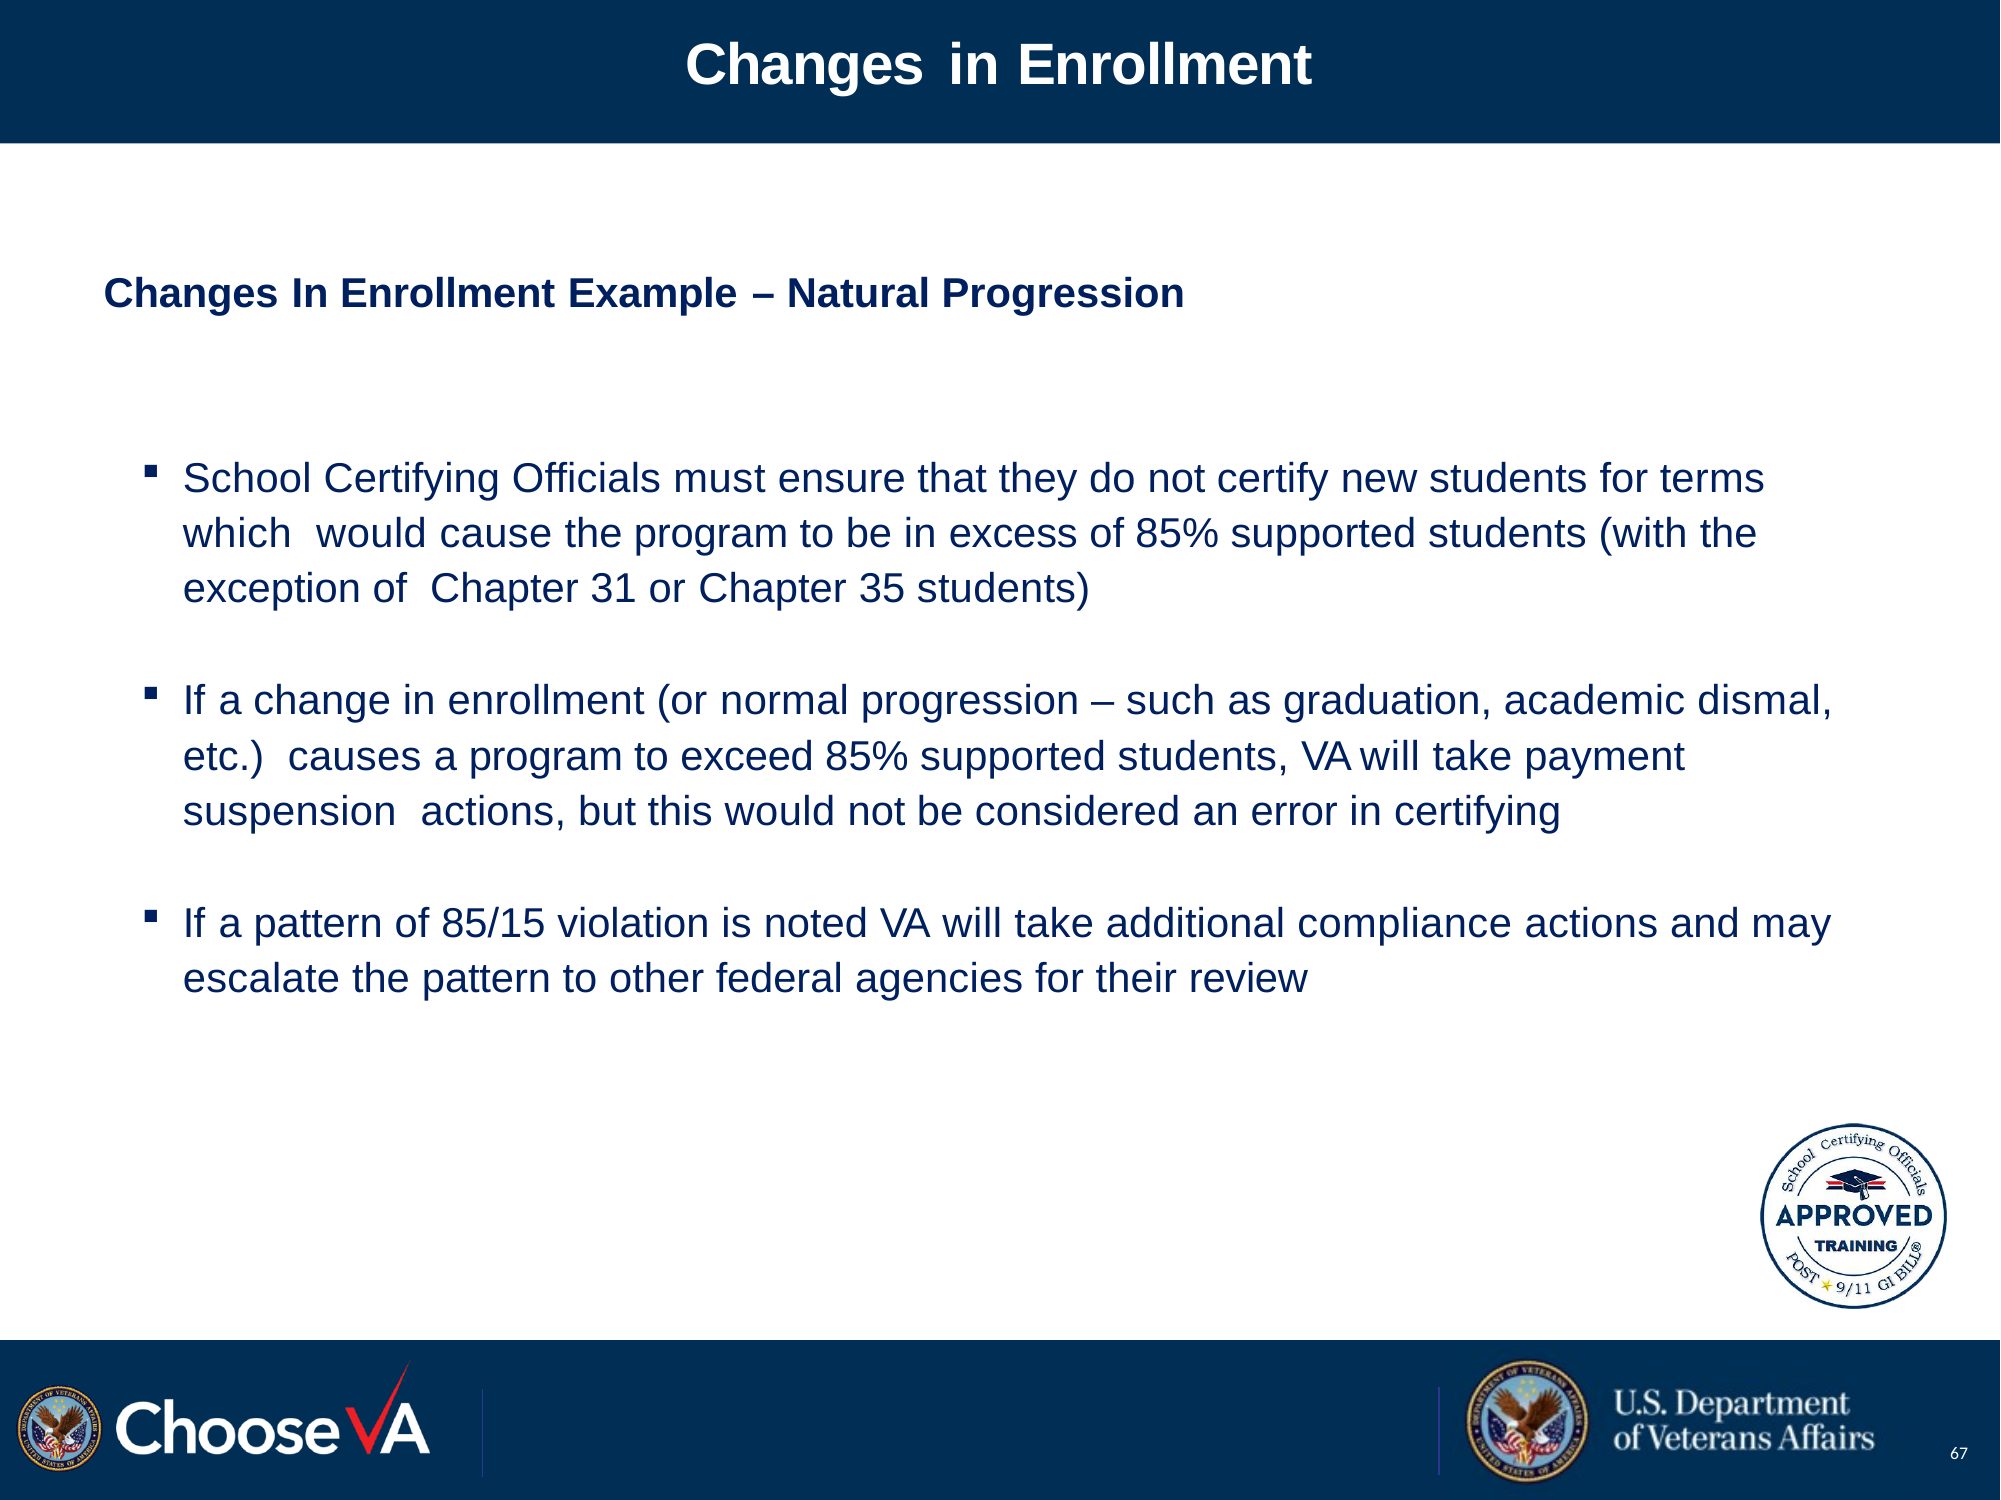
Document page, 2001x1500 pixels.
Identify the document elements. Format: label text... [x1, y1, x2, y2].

picture [16, 1359, 430, 1472]
text_box School Certifying Officials must ensure that they do not certify new students for terms which would cause the program to be in excess of 85% supported students (with the exception of Chapter 31 or Chapter 35 students) If a change in enrollment (or normal progression – such as graduation, academic dismal, etc.) causes a program to exceed 85% supported students, VA will take payment suspension actions, but this would not be considered an error in certifying If a pattern of 85/15 violation is noted VA will take additional compliance actions and may escalate the pattern to other federal agencies for their review [139, 443, 1907, 1002]
picture [1449, 1348, 1919, 1500]
picture [1760, 1123, 1947, 1309]
text_box Changes In Enrollment Example – Natural Progression [101, 264, 1187, 317]
slide_number 67 [1943, 1443, 1979, 1500]
title Changes in Enrollment [683, 24, 1317, 278]
